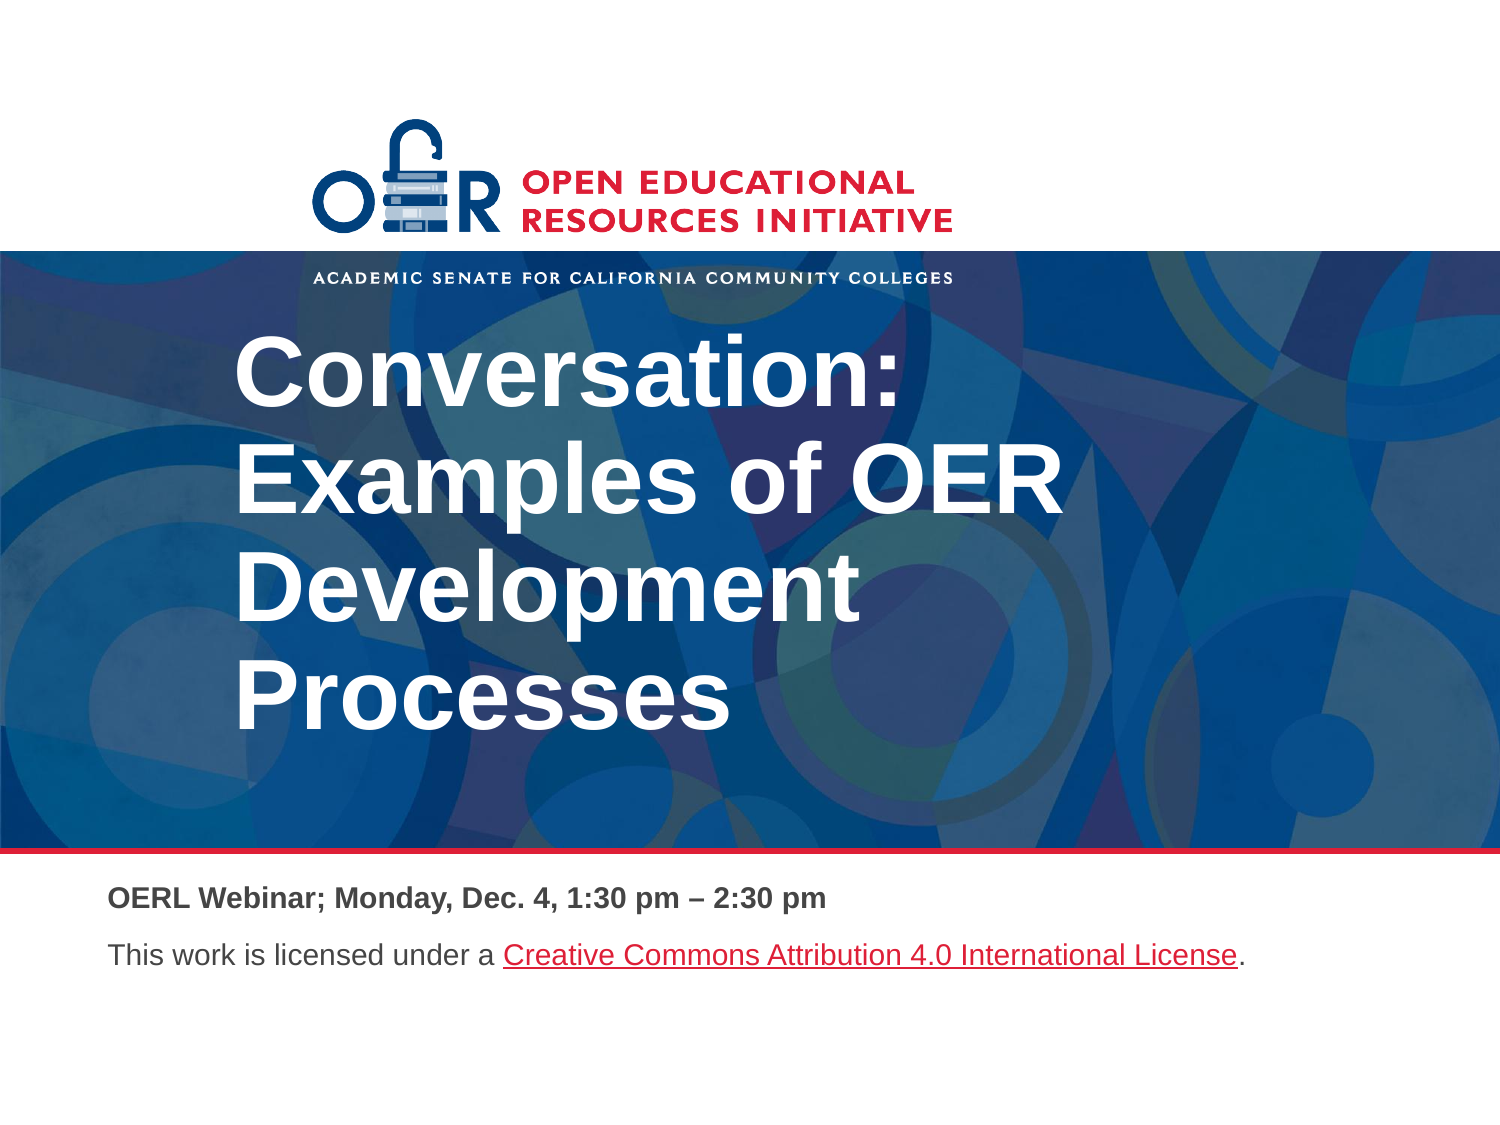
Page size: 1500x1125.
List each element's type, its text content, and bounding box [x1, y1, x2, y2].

picture [0, 96, 1500, 848]
subtitle OERL Webinar; Monday, Dec. 4, 1:30 pm – 2:30 pm This work is licensed under a Creative Commons Attribution 4.0 International License. [92, 856, 1361, 1017]
title Conversation: Examples of OER Development Processes [218, 499, 1282, 752]
